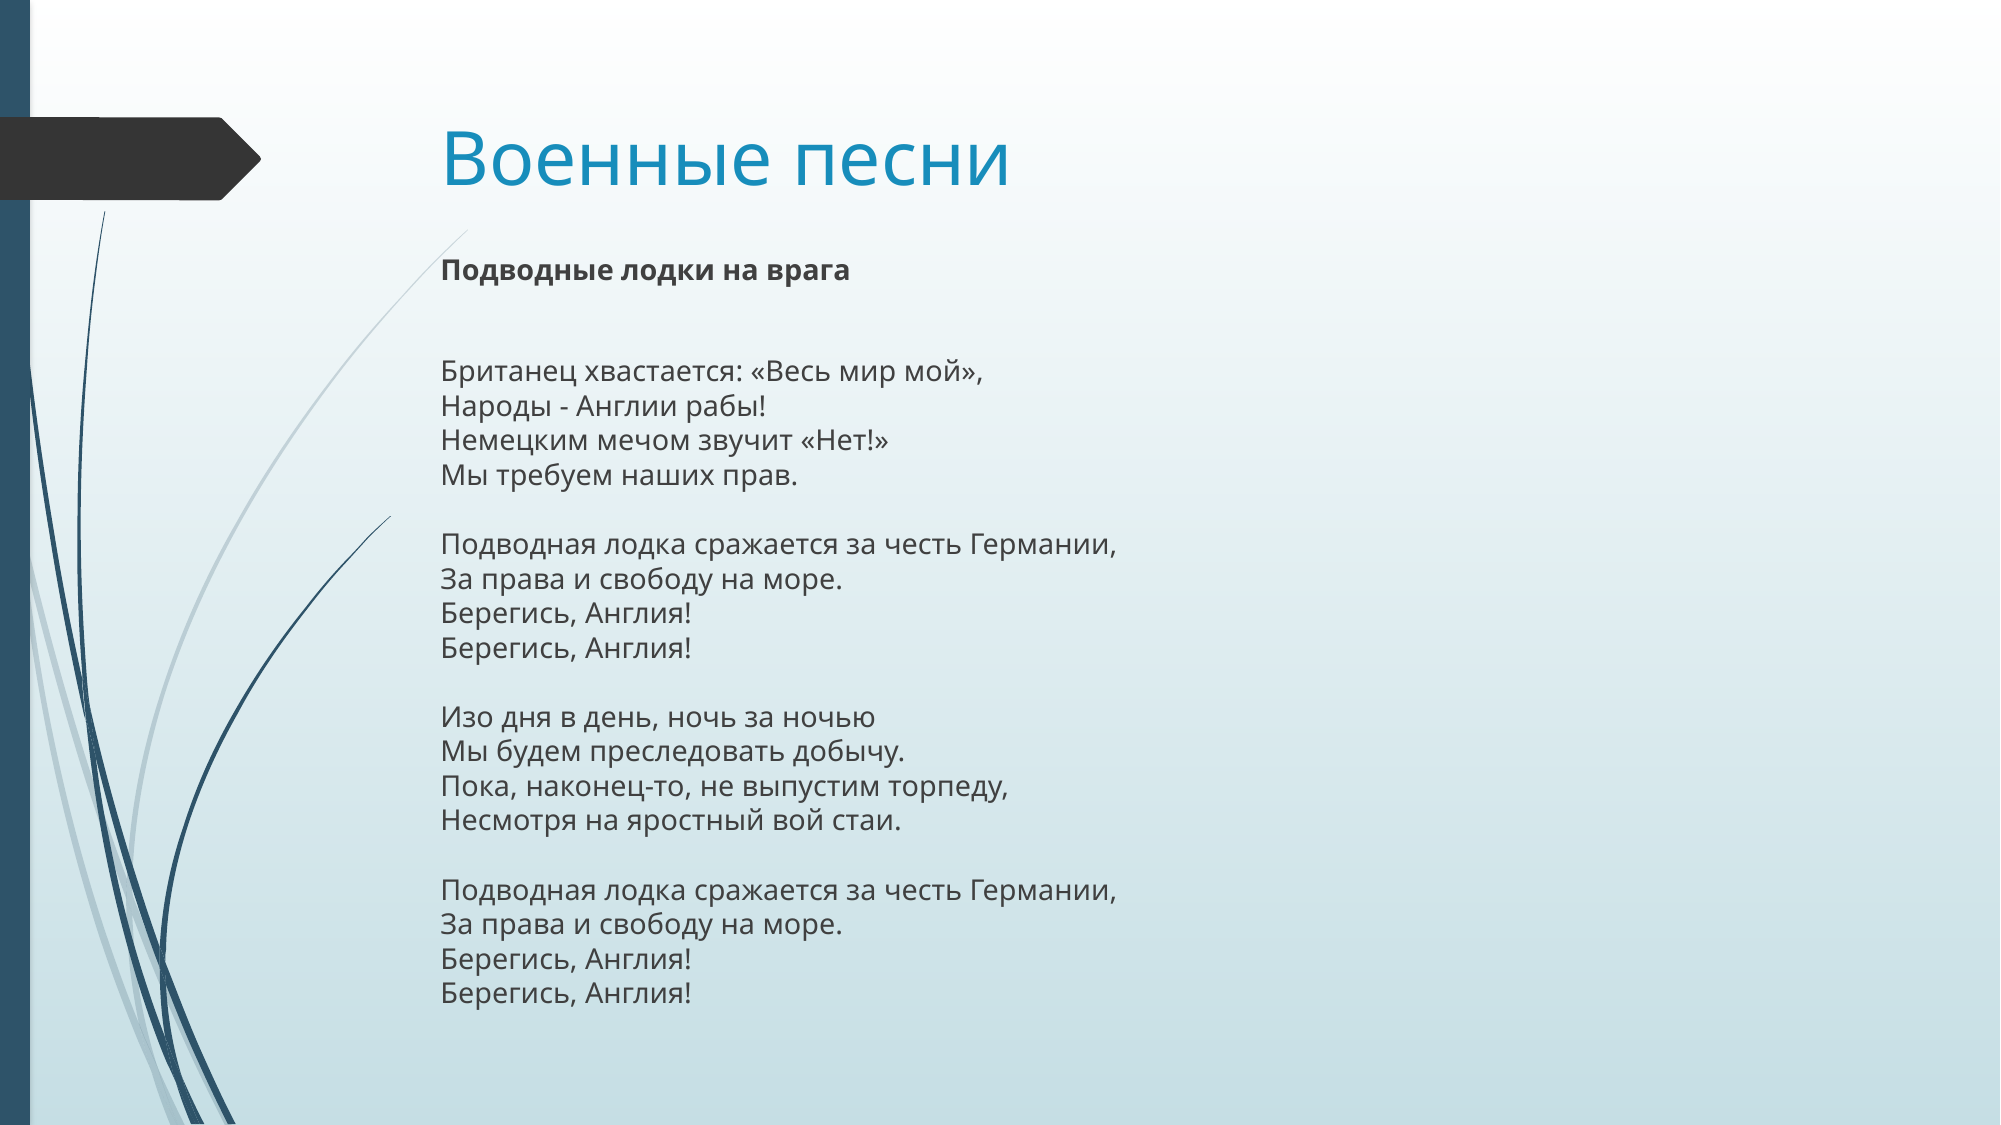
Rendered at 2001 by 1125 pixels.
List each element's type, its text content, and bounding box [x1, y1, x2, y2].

title Военные песни [425, 102, 1888, 313]
list Подводные лодки на врага Британец хвастается: «Весь мир мой», Народы - Англии рабы! Немецким мечом звучит «Нет!» Мы требуем наших прав. Подводная лодка сражается за честь Германии, За права и свободу на море. Берегись, Англия! Берегись, Англия! Изо дня в день, ночь за ночью Мы будем преследовать добычу. Пока, наконец-то, не выпустим торпеду, Несмотря на яростный вой стаи. Подводная лодка сражается за честь Германии, За права и свободу на море. Берегись, Англия! Берегись, Англия! [425, 244, 1412, 1020]
